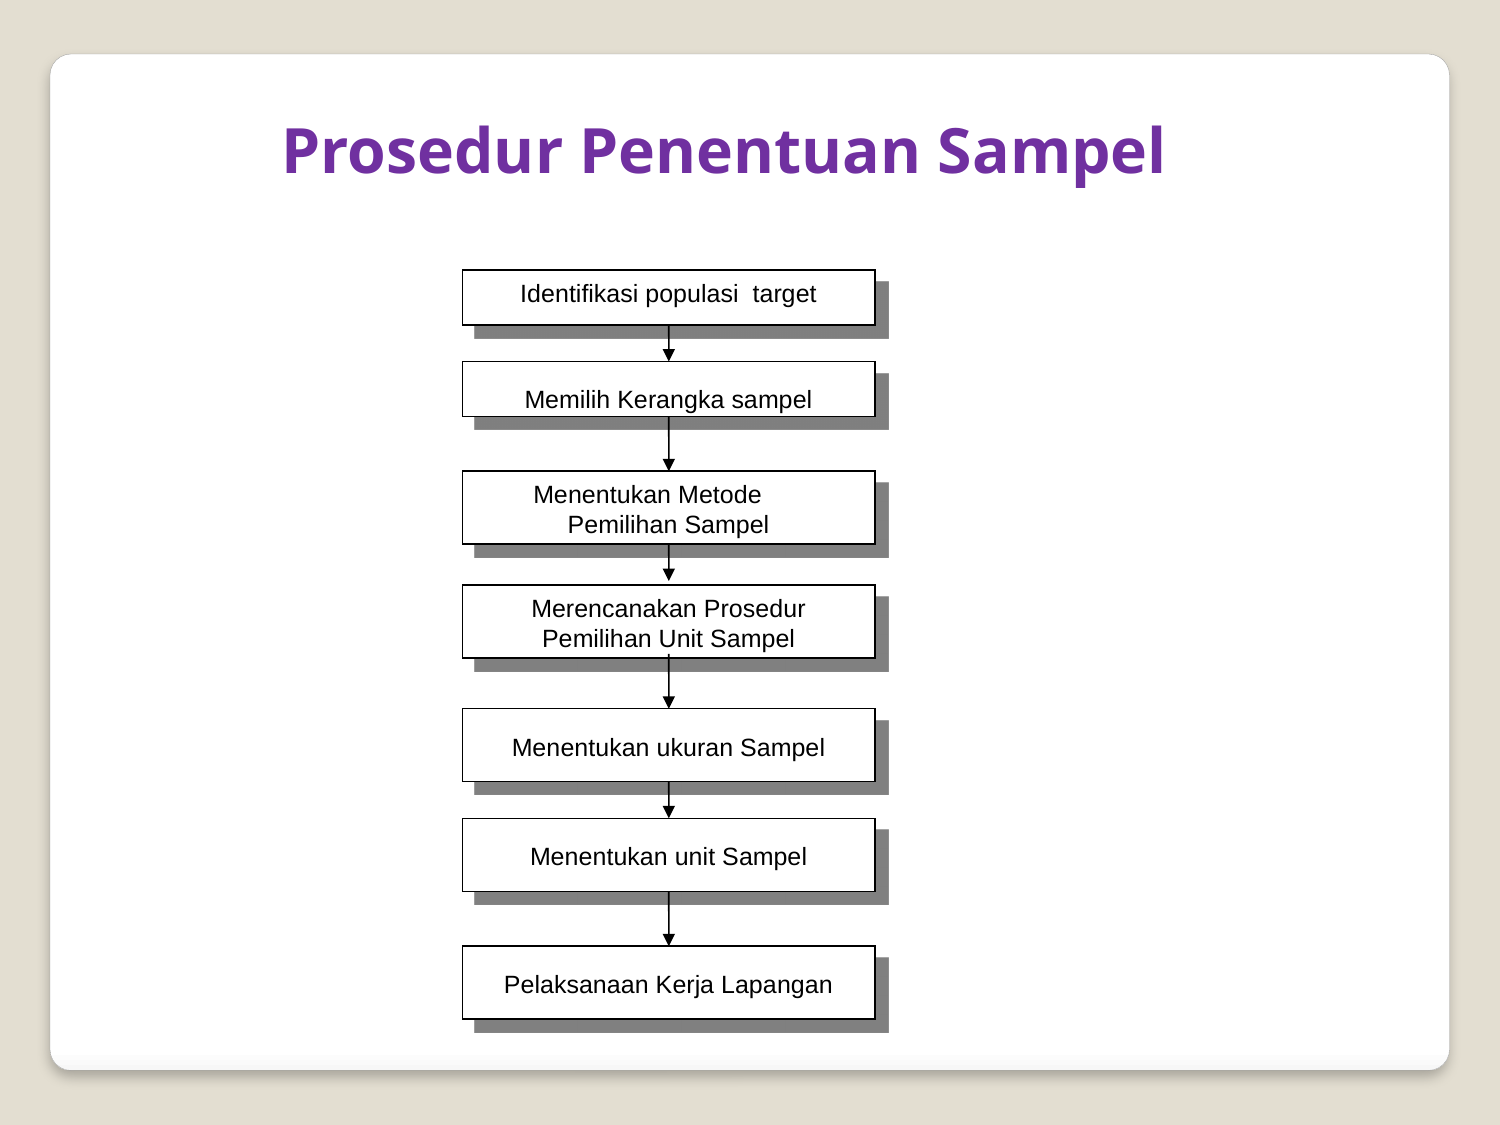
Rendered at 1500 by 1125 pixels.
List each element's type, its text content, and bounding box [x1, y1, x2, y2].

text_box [462, 269, 876, 1020]
title Prosedur Penentuan Sampel [0, 66, 1300, 197]
